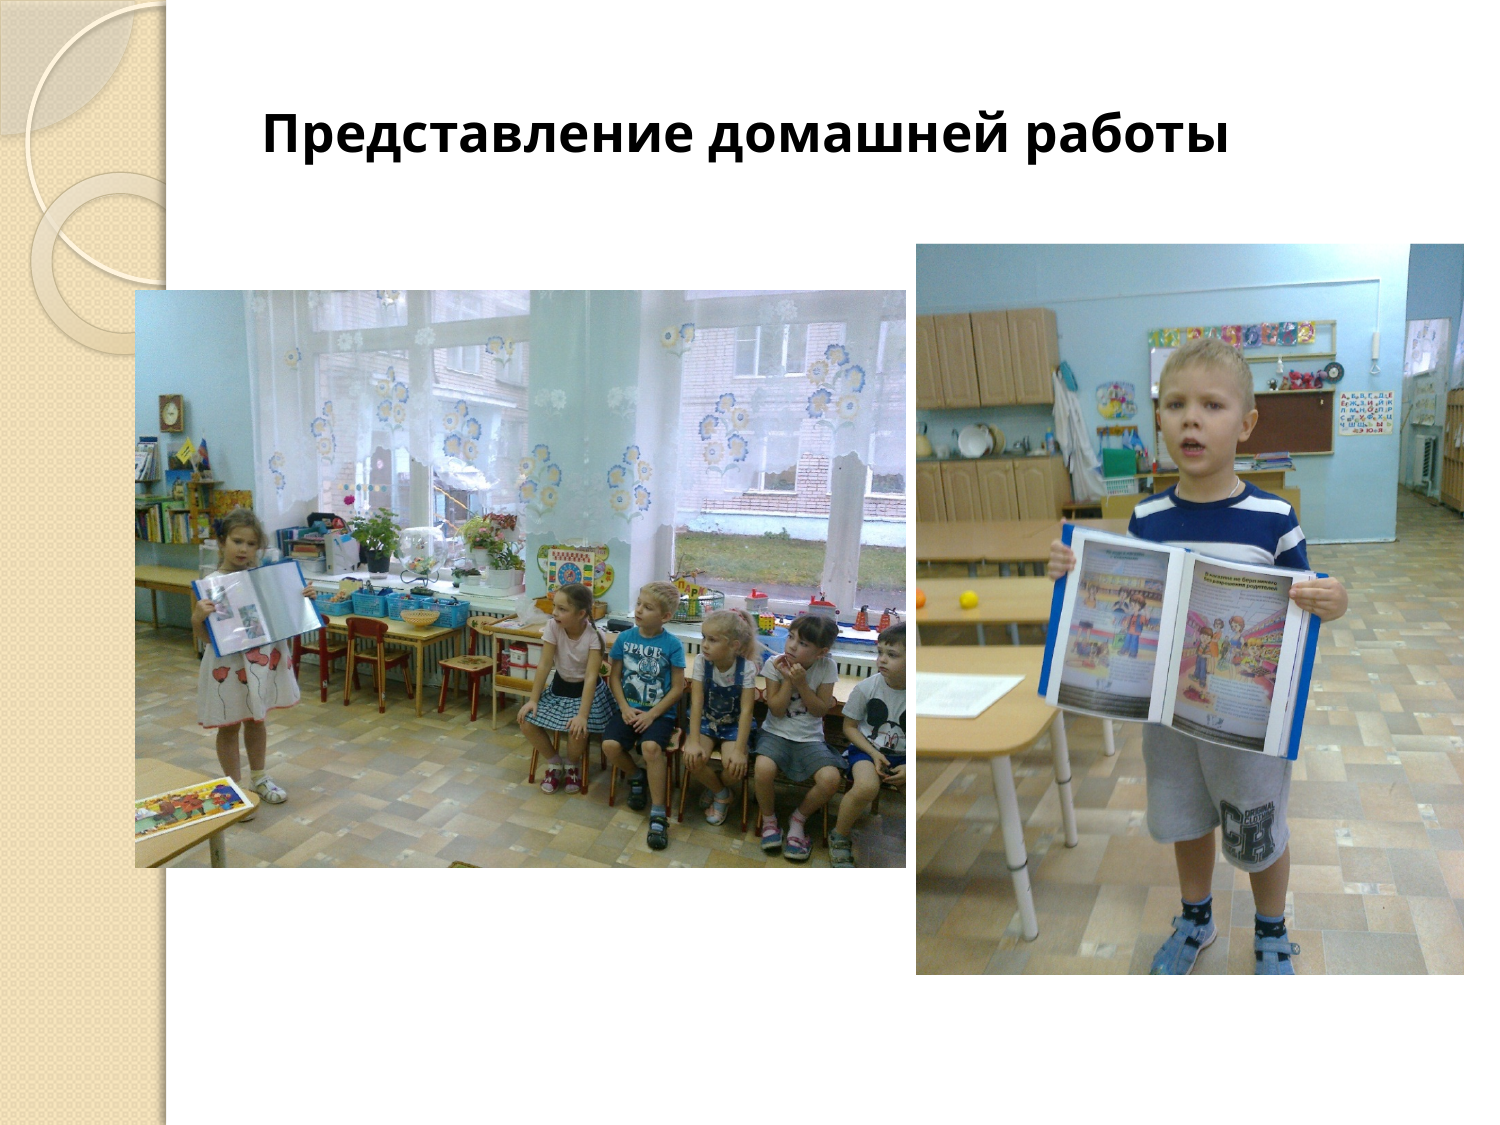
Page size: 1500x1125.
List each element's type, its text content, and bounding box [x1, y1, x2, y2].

picture [823, 244, 1500, 974]
title Представление домашней работы [206, 78, 1300, 185]
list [135, 290, 906, 869]
